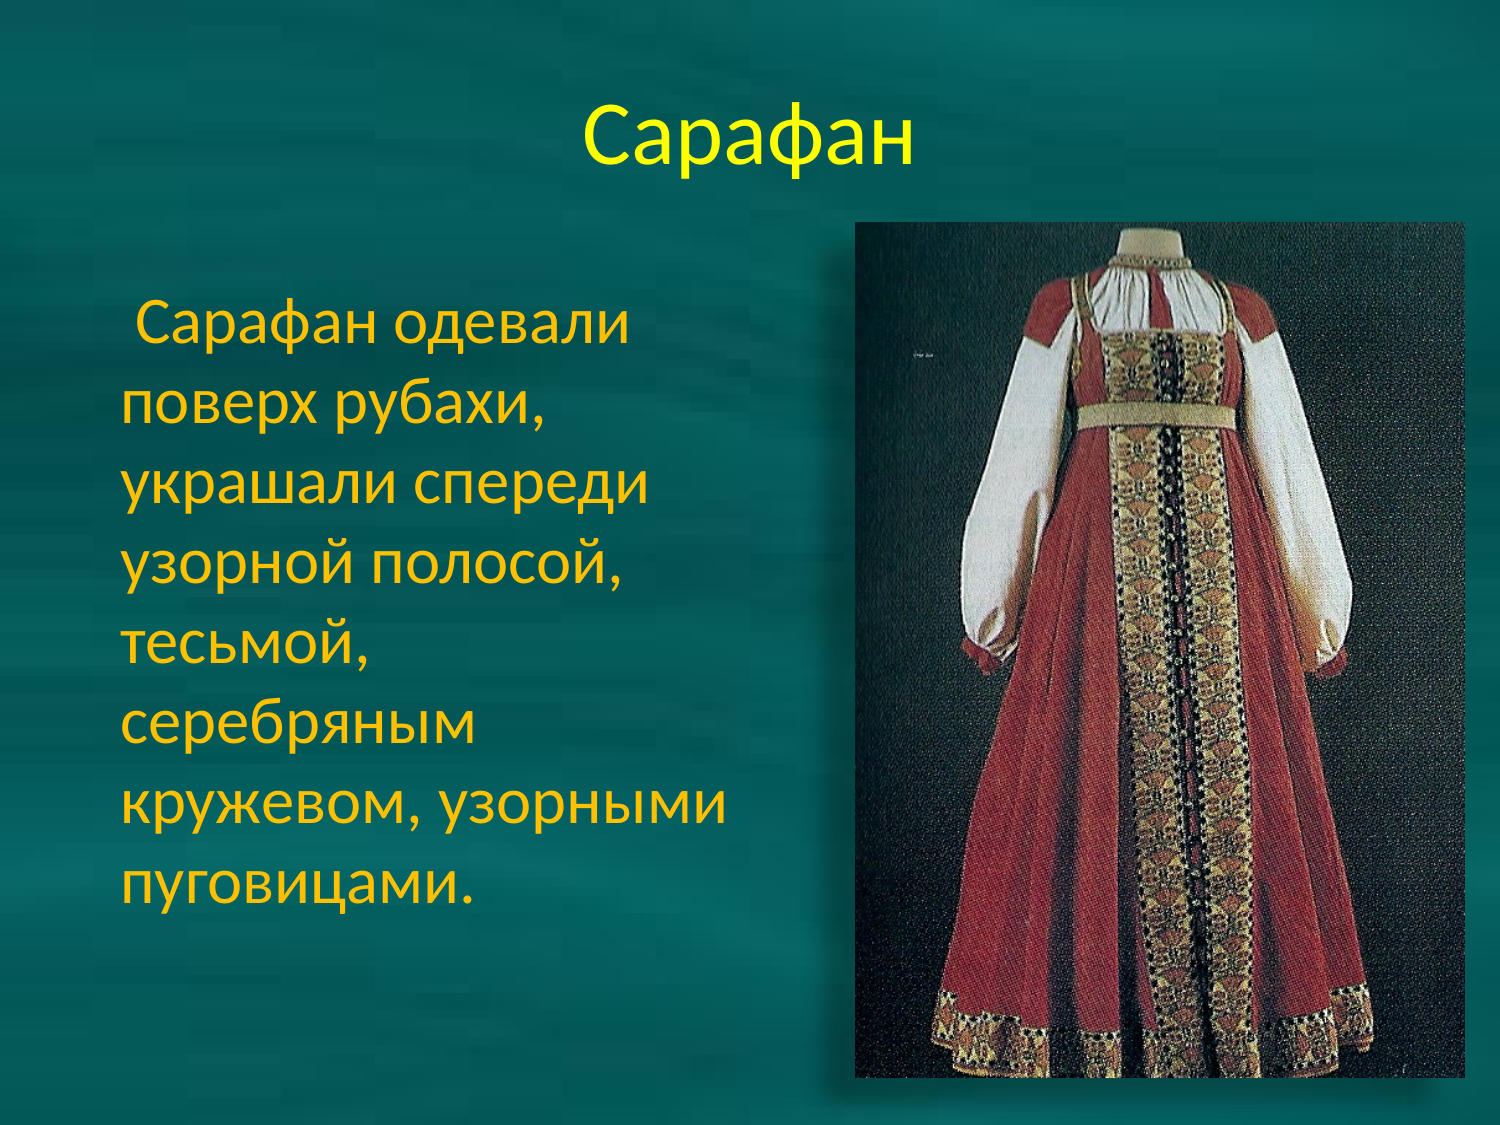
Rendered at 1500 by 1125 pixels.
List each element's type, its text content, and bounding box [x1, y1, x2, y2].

title Сарафан [74, 44, 1426, 212]
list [855, 222, 1466, 1079]
picture [0, 0, 1500, 1125]
text_box Сарафан одевали поверх рубахи, украшали спереди узорной полосой, тесьмой, серебряным кружевом, узорными пуговицами. [105, 269, 797, 924]
